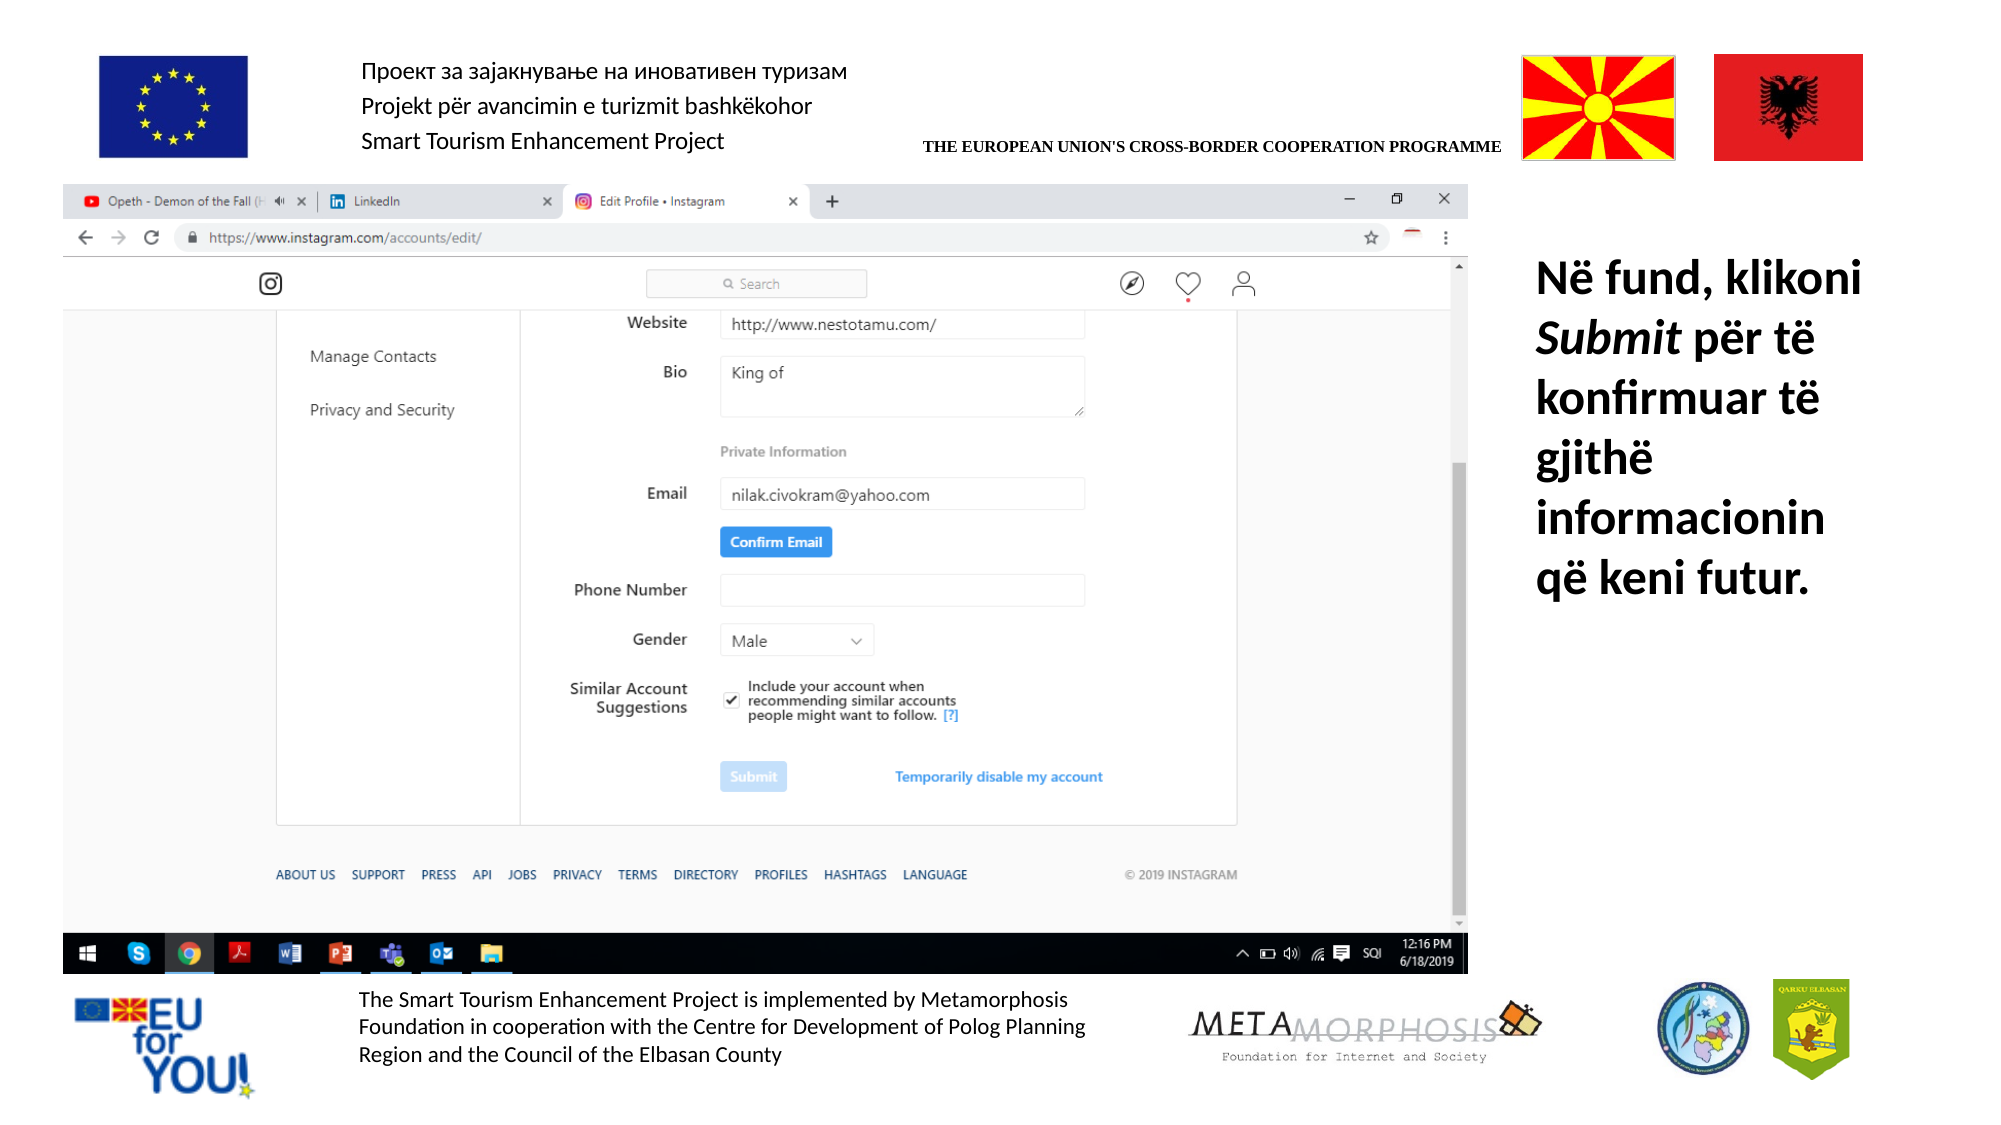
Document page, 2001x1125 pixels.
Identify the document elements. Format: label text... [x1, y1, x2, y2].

picture [96, 53, 250, 161]
text_box Në fund, klikoni Submit për të konfirmuar të gjithë informacionin që keni futur. [1521, 236, 1880, 612]
text_box The Smart Tourism Enhancement Project is implemented by Metamorphosis Foundation in cooperation with the Centre for Development of Polog Planning Region and the Council of the Elbasan County [344, 976, 1139, 1075]
text_box THE EUROPEAN UNION'S CROSS-BORDER COOPERATION PROGRAMME [907, 128, 1518, 163]
picture [1174, 978, 1558, 1074]
picture [1772, 978, 1850, 1081]
text_box Проект за зајакнување на иновативен туризам Projekt për avancimin e turizmit bashkëkohor Smart Tourism Enhancement Project [361, 54, 885, 164]
picture [63, 184, 1468, 974]
picture [1713, 54, 1863, 162]
picture [1642, 978, 1763, 1078]
picture [39, 978, 279, 1107]
picture [1521, 54, 1676, 161]
